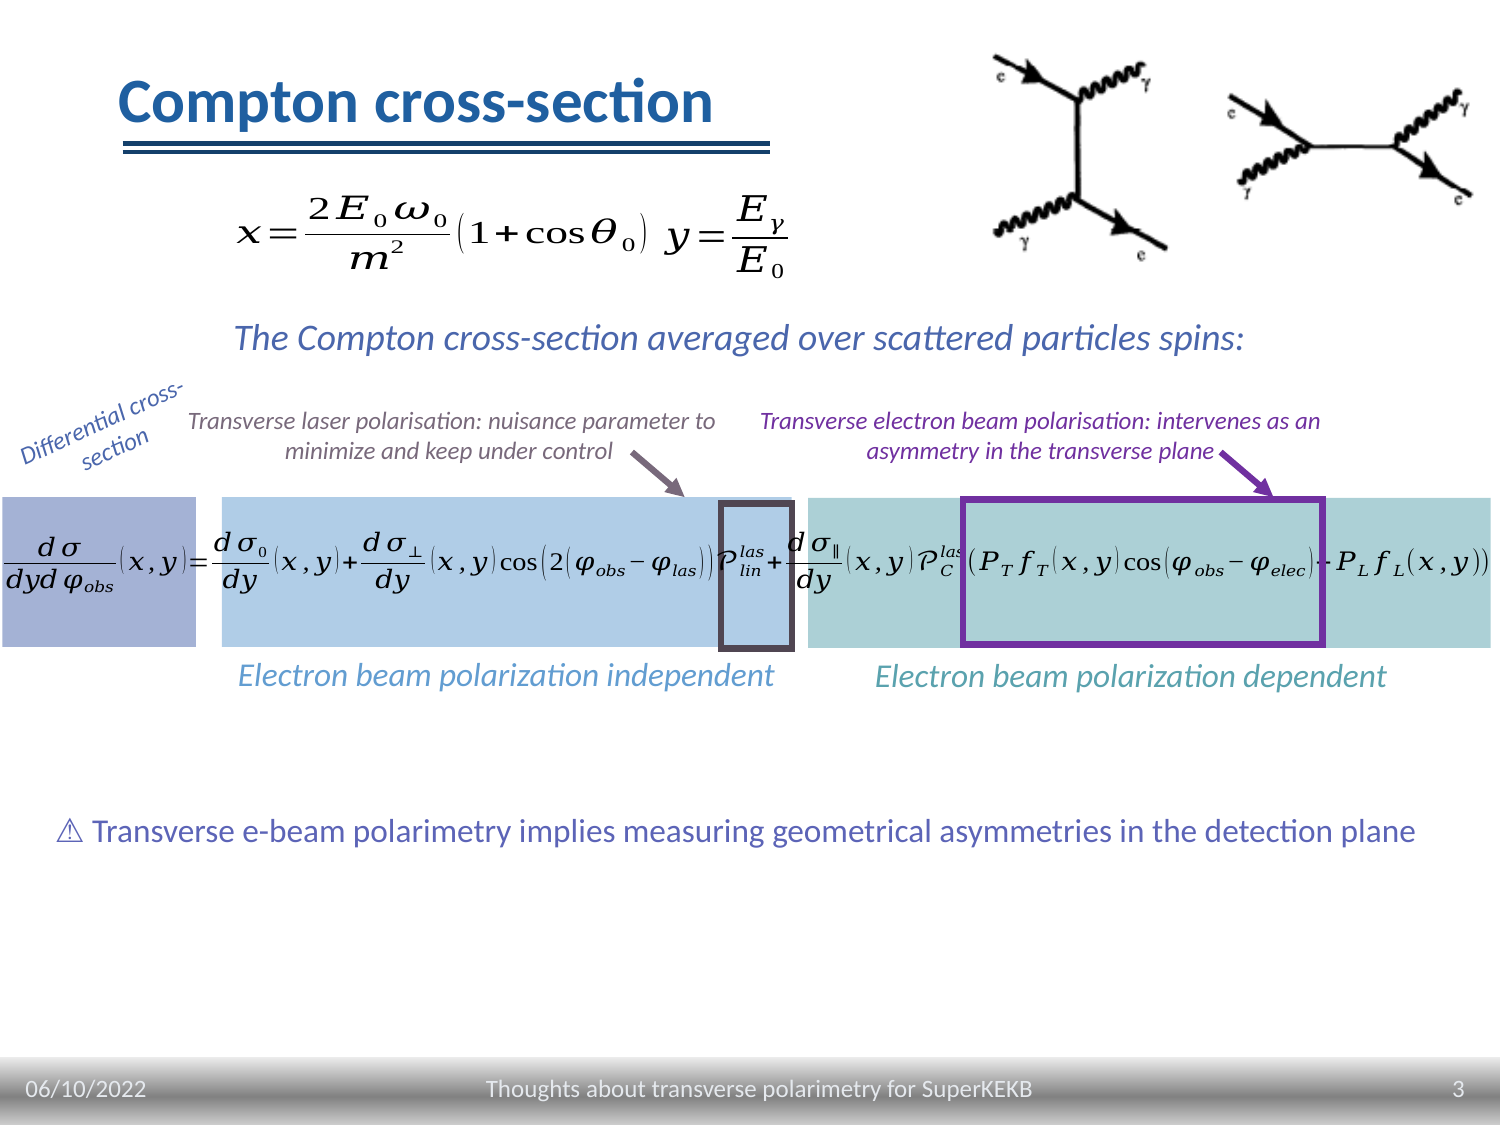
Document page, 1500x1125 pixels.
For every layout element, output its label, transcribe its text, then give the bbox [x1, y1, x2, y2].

slide_number 3 [1313, 1057, 1480, 1118]
title Compton cross-section [103, 59, 969, 144]
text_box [0, 396, 1491, 703]
footer Thoughts about transverse polarimetry for SuperKEKB [288, 1057, 1231, 1118]
picture [969, 26, 1498, 269]
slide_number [10, 1057, 196, 1118]
text_box The Compton cross-section averaged over scattered particles spins: [16, 305, 1463, 366]
text_box ⚠️ Transverse e-beam polarimetry implies measuring geometrical asymmetries in the detection plane [39, 802, 1491, 857]
